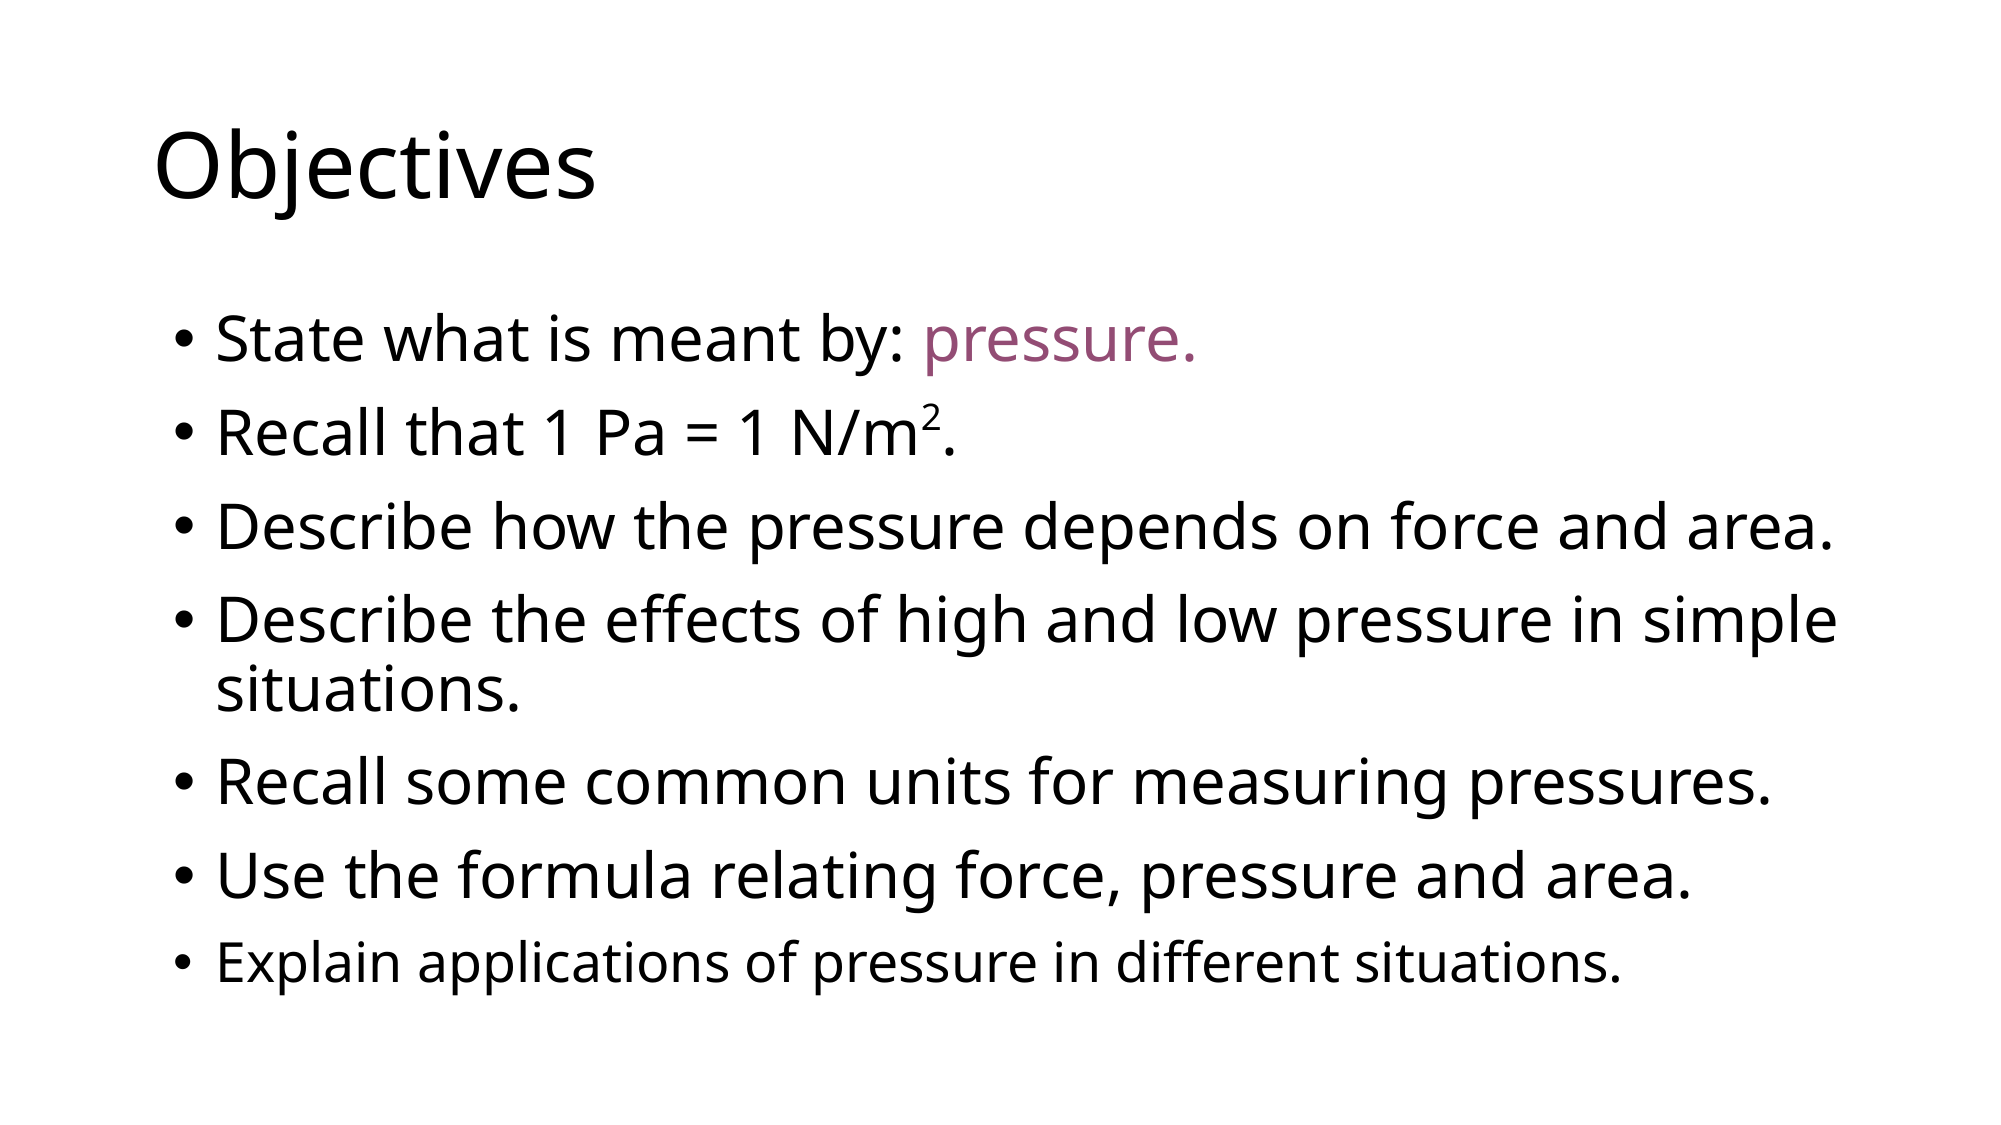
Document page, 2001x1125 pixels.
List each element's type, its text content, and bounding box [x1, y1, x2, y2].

title Objectives [137, 59, 1863, 278]
list State what is meant by: pressure. Recall that 1 Pa = 1 N/m2. Describe how the pressure depends on force and area. Describe the effects of high and low pressure in simple situations. Recall some common units for measuring pressures. Use the formula relating force, pressure and area. Explain applications of pressure in different situations. [137, 299, 1863, 1014]
